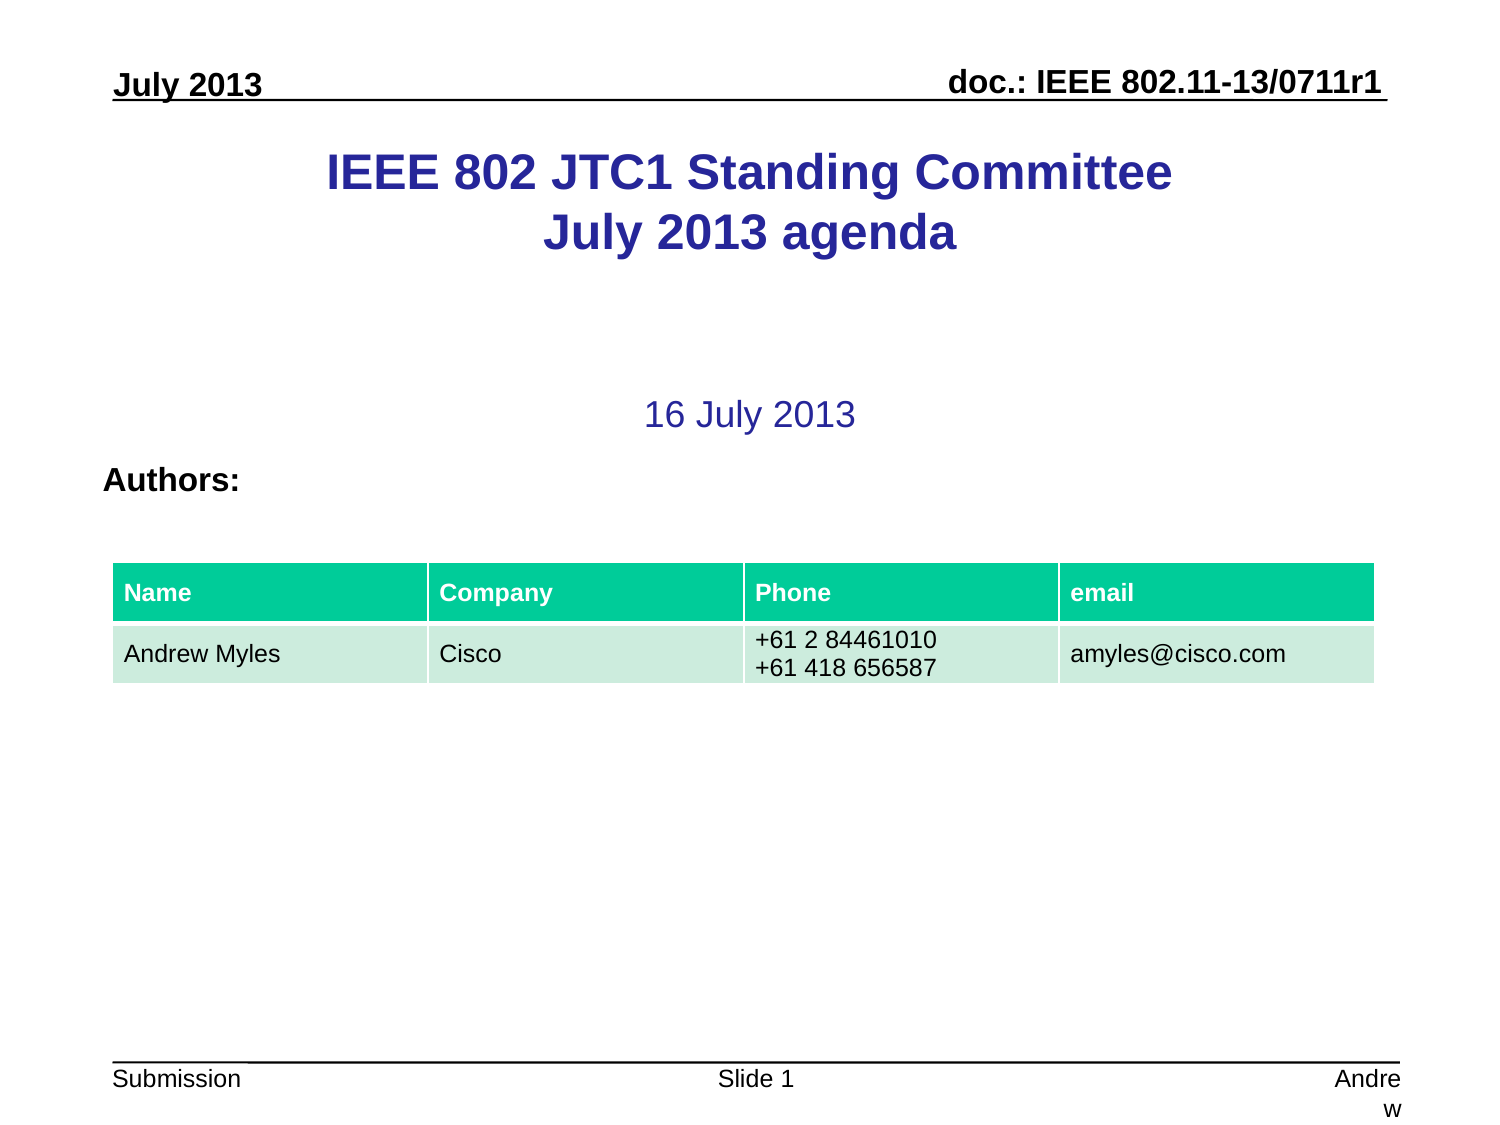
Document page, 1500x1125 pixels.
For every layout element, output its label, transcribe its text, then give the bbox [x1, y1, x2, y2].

table_header email [1060, 563, 1374, 621]
footer Andrew Myles, Cisco [1320, 1061, 1402, 1093]
table_header Name [113, 563, 427, 621]
slide_number Slide 1 [709, 1061, 803, 1093]
table_cell amyles@cisco.com [1060, 626, 1374, 683]
title IEEE 802 JTC1 Standing Committee July 2013 agenda [112, 112, 1388, 288]
text_box Authors: [87, 450, 325, 513]
table_header Company [429, 563, 743, 621]
table_cell Cisco [429, 626, 743, 683]
table_header Phone [745, 563, 1058, 621]
list 16 July 2013 [112, 382, 1388, 445]
table_cell +61 2 84461010 +61 418 656587 [745, 626, 1058, 683]
table_cell Andrew Myles [113, 626, 427, 683]
